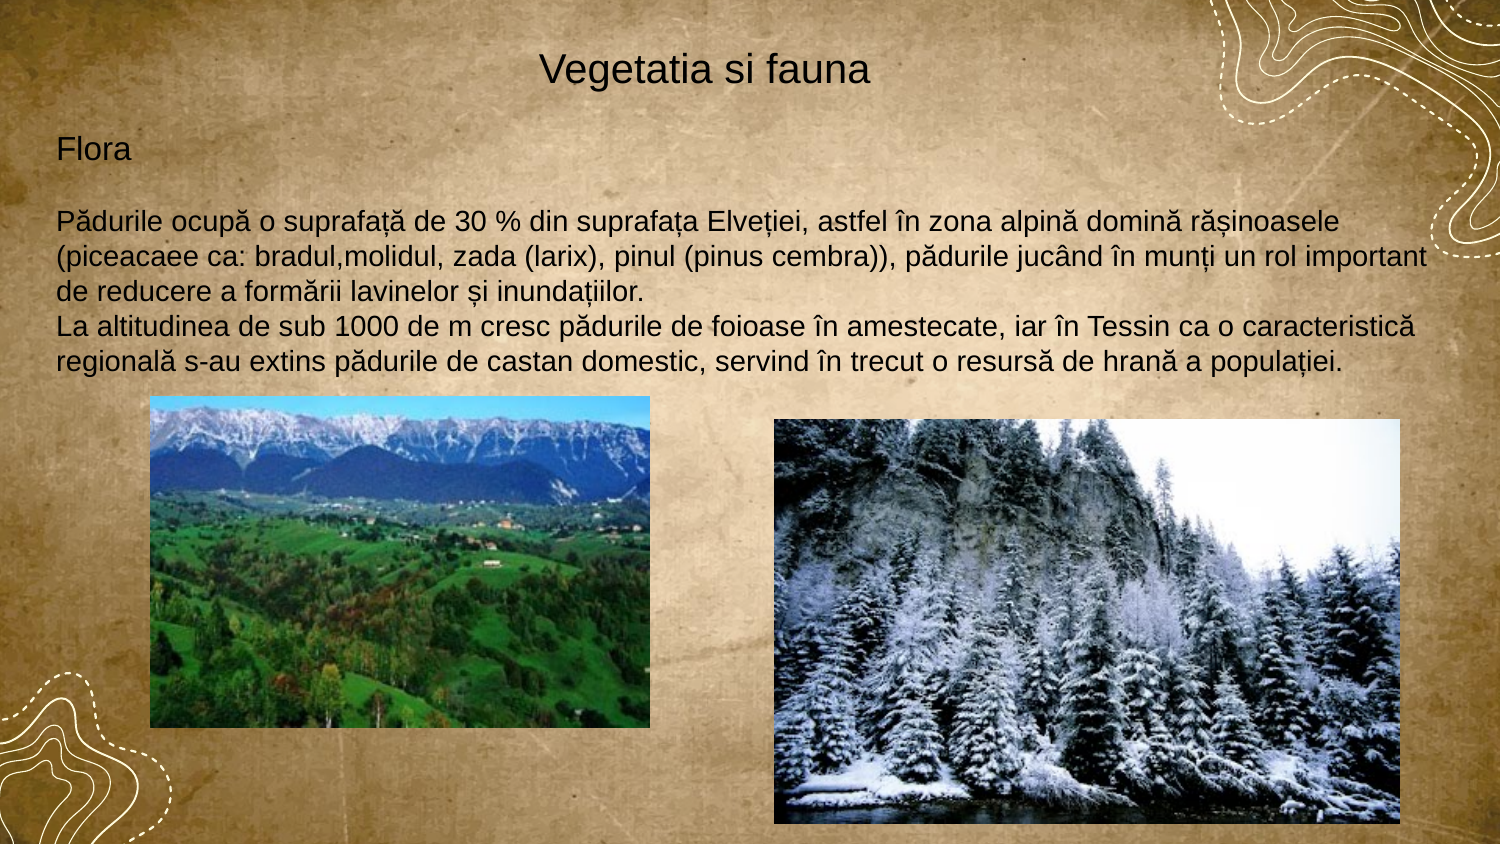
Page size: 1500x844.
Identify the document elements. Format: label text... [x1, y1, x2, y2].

picture [774, 419, 1401, 825]
text_box Vegetatia si fauna Flora Pădurile ocupă o suprafață de 30 % din suprafața Elveției, astfel în zona alpină domină rășinoasele (piceacaee ca: bradul,molidul, zada (larix), pinul (pinus cembra)), pădurile jucând în munți un rol important de reducere a formării lavinelor și inundațiilor. La altitudinea de sub 1000 de m cresc pădurile de foioase în amestecate, iar în Tessin ca o caracteristică regională s-au extins pădurile de castan domestic, servind în trecut o resursă de hrană a populației. [41, 34, 1463, 385]
picture [149, 396, 651, 729]
